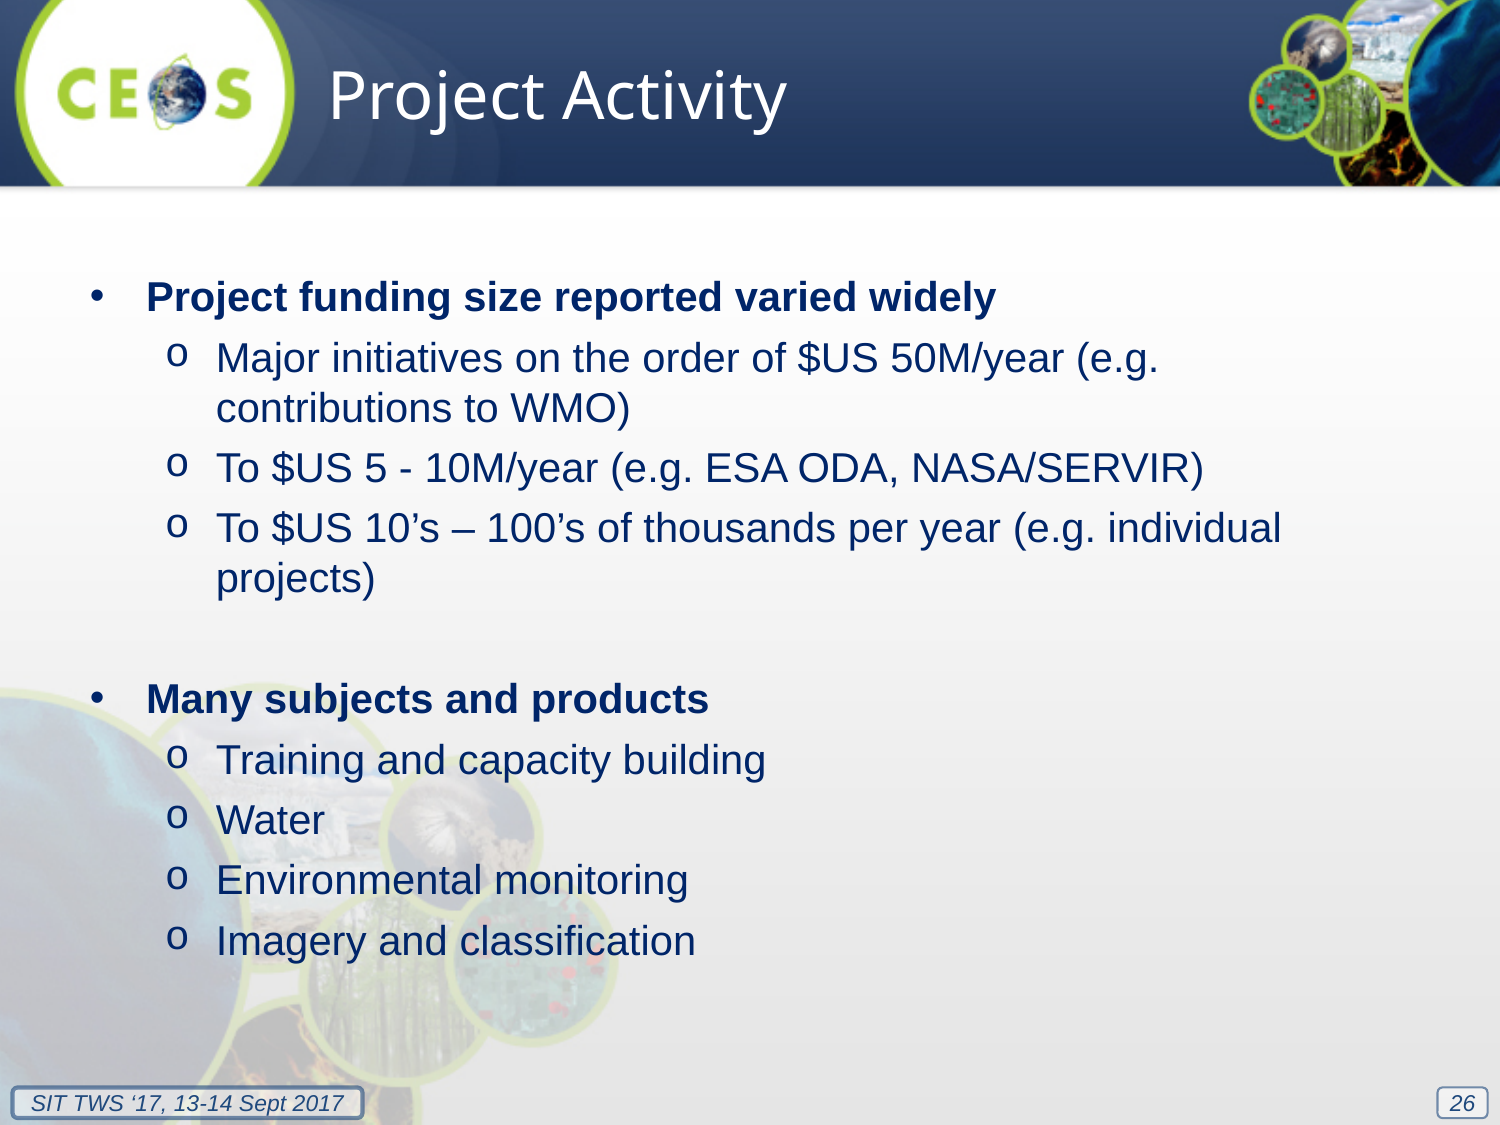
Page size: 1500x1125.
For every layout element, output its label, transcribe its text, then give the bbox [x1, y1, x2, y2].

slide_number 26 [1436, 1086, 1489, 1120]
list Project funding size reported varied widely Major initiatives on the order of $US 50M/year (e.g. contributions to WMO) To $US 5 - 10M/year (e.g. ESA ODA, NASA/SERVIR) To $US 10’s – 100’s of thousands per year (e.g. individual projects) Many subjects and products Training and capacity building Water Environmental monitoring Imagery and classification [75, 262, 1413, 1038]
title Project Activity [312, 45, 975, 263]
picture [0, 0, 1500, 1125]
